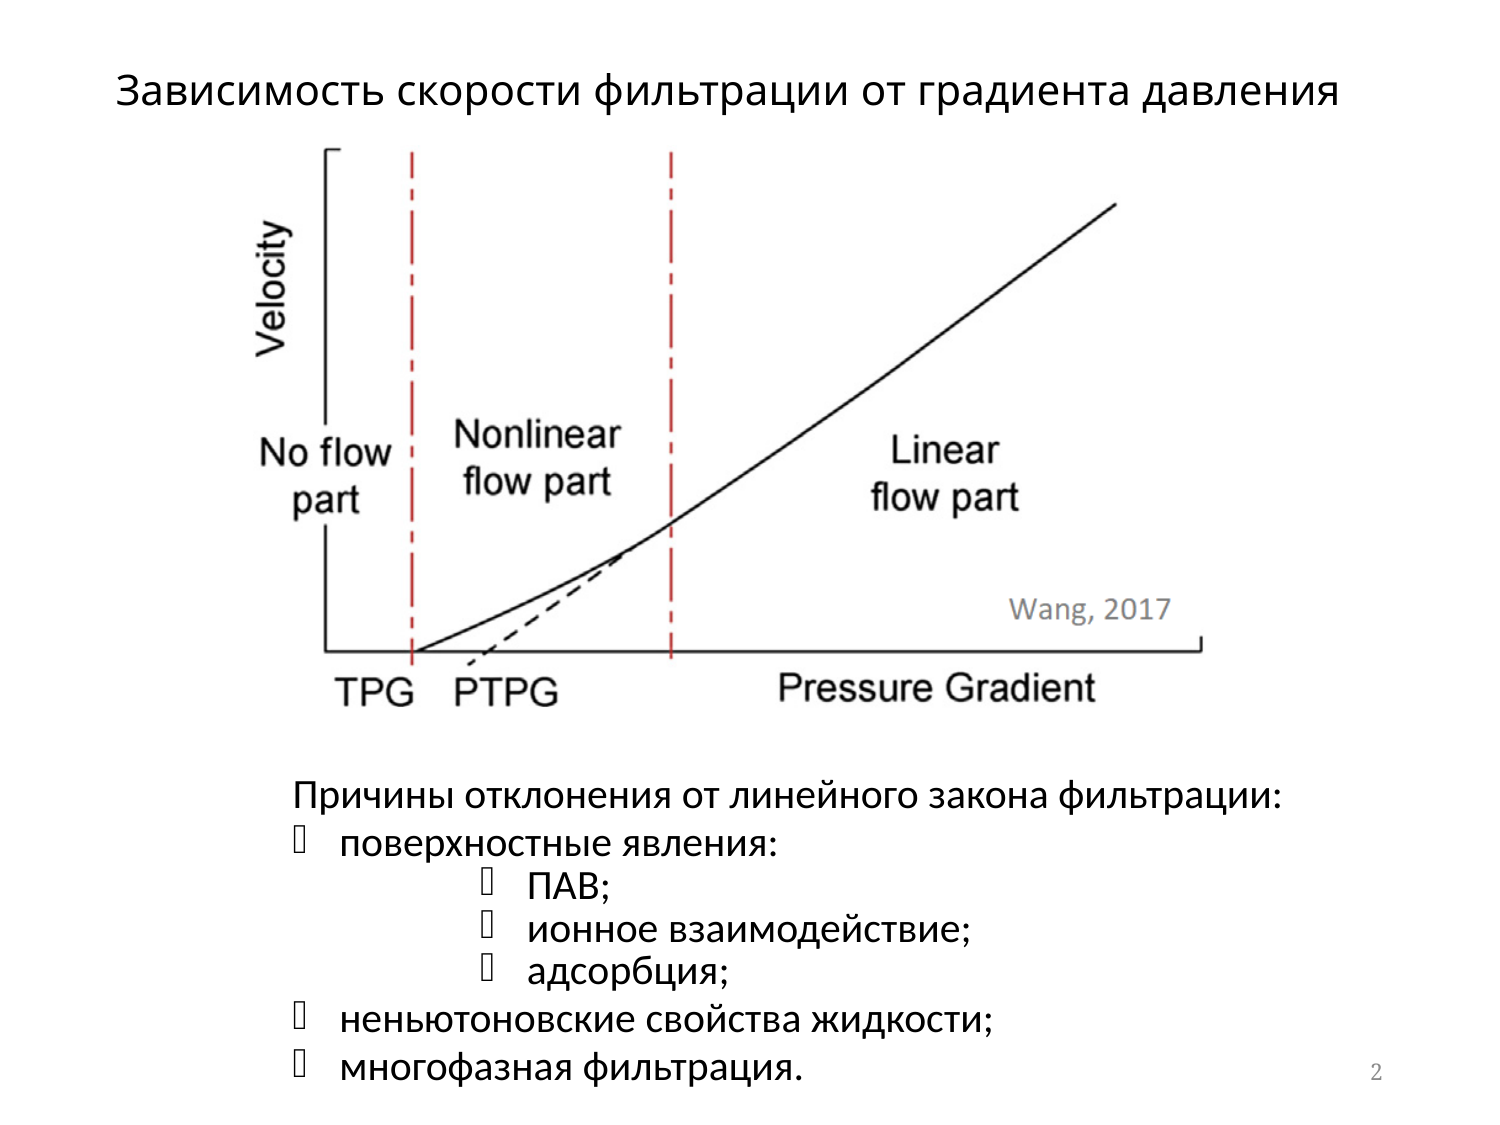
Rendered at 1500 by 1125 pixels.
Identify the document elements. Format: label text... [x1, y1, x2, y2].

picture [253, 145, 1224, 744]
title Зависимость скорости фильтрации от градиента давления [100, 34, 1395, 146]
slide_number 2 [1060, 1042, 1398, 1103]
list Причины отклонения от линейного закона фильтрации: поверхностные явления: ПАВ; ионное взаимодействие; адсорбция; неньютоновские свойства жидкости; многофазная фильтрация. [277, 771, 1329, 1103]
